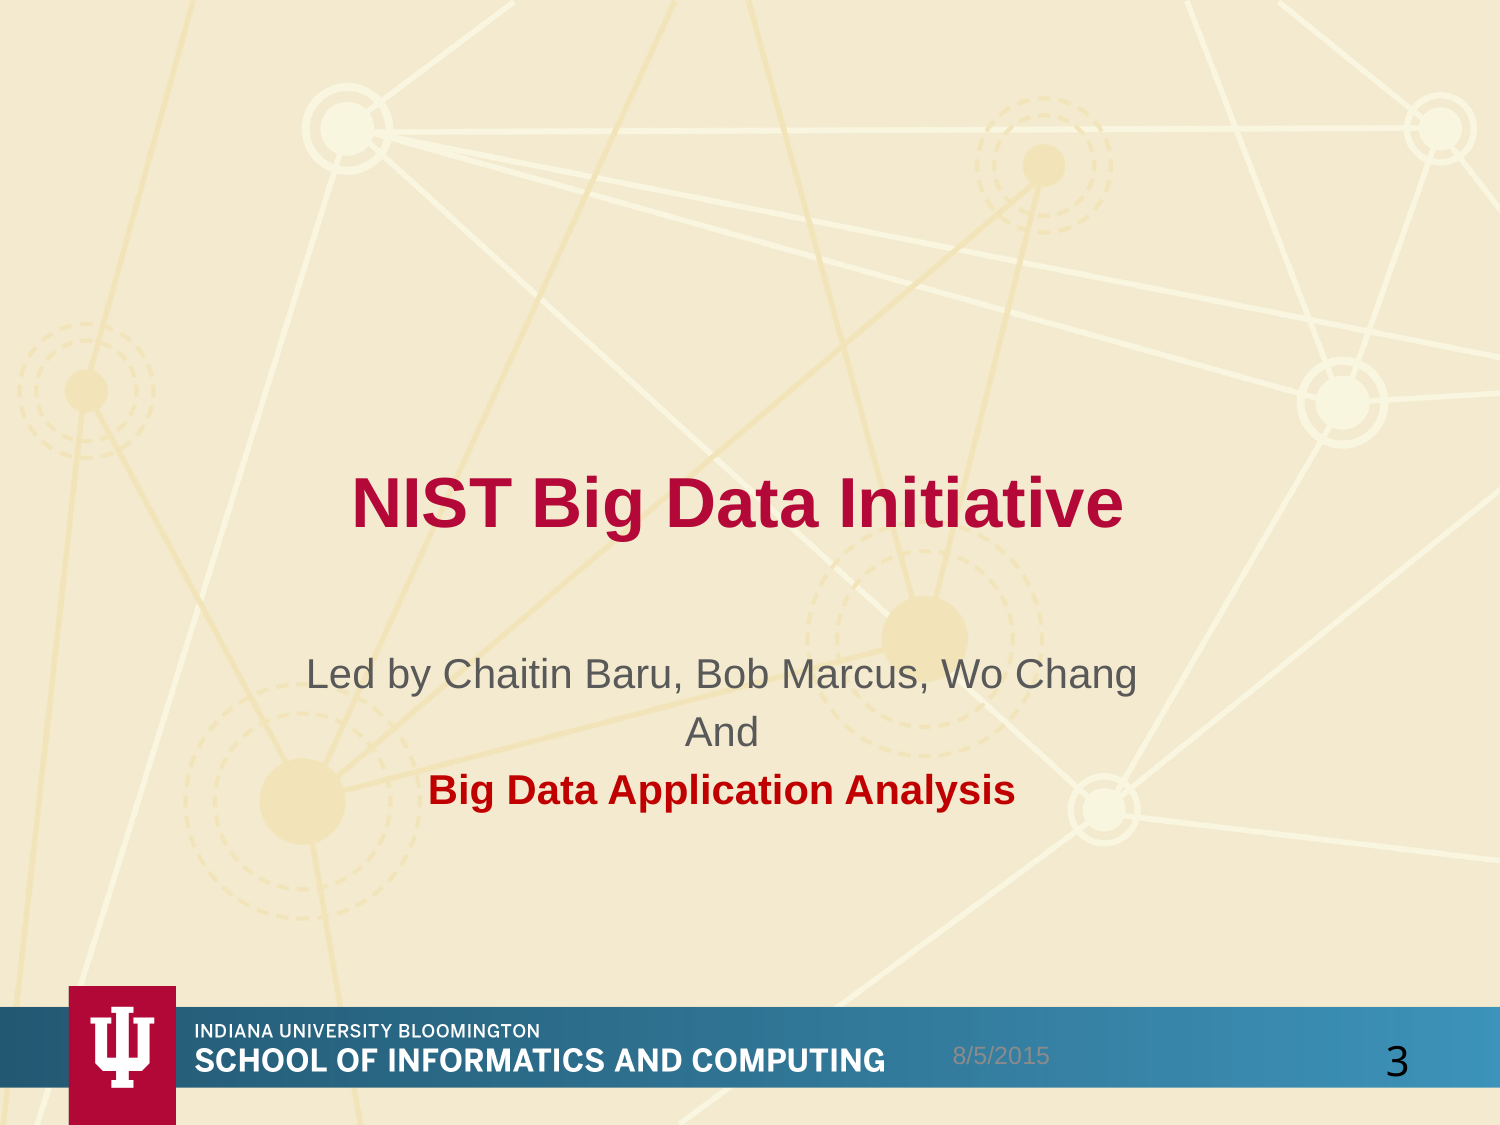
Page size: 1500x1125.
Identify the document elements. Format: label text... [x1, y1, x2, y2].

title NIST Big Data Initiative [100, 265, 1376, 553]
picture [0, 0, 1500, 1125]
slide_number 3 [1371, 1026, 1479, 1076]
subtitle Led by Chaitin Baru, Bob Marcus, Wo Chang And Big Data Application Analysis [225, 638, 1220, 927]
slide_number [937, 1024, 1275, 1085]
